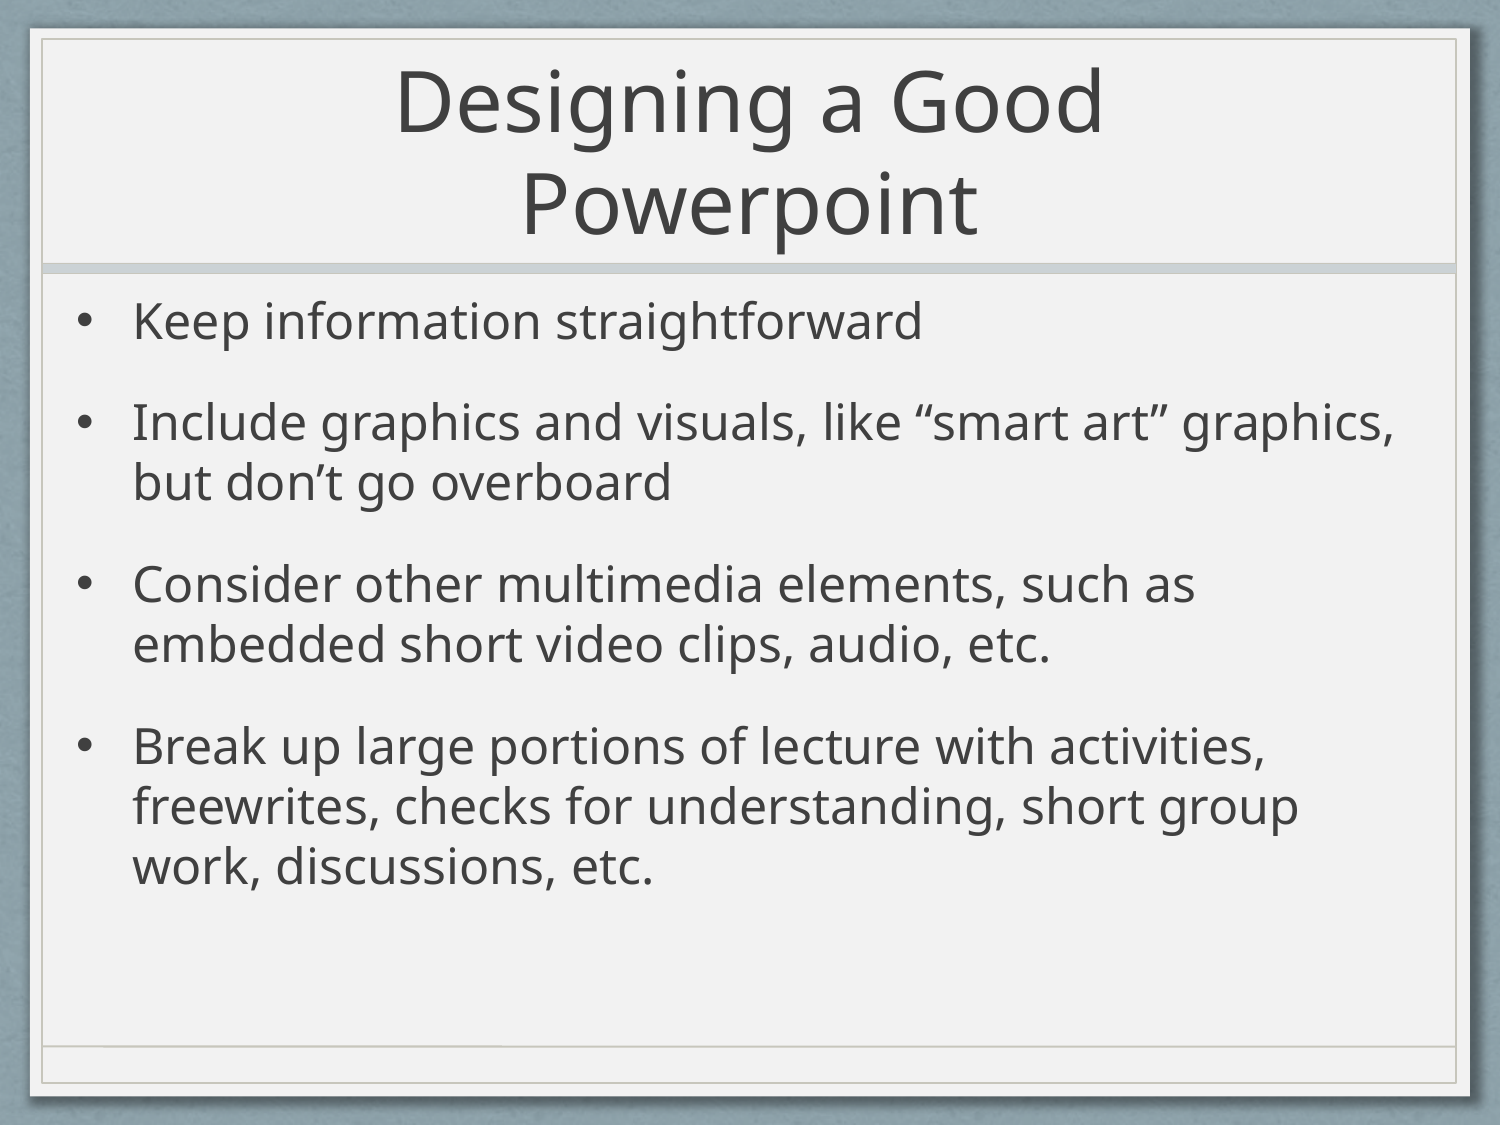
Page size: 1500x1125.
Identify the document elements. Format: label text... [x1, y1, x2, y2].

title Designing a Good Powerpoint [147, 40, 1353, 260]
list Keep information straightforward Include graphics and visuals, like “smart art” graphics, but don’t go overboard Consider other multimedia elements, such as embedded short video clips, audio, etc. Break up large portions of lecture with activities, freewrites, checks for understanding, short group work, discussions, etc. [61, 281, 1431, 1068]
